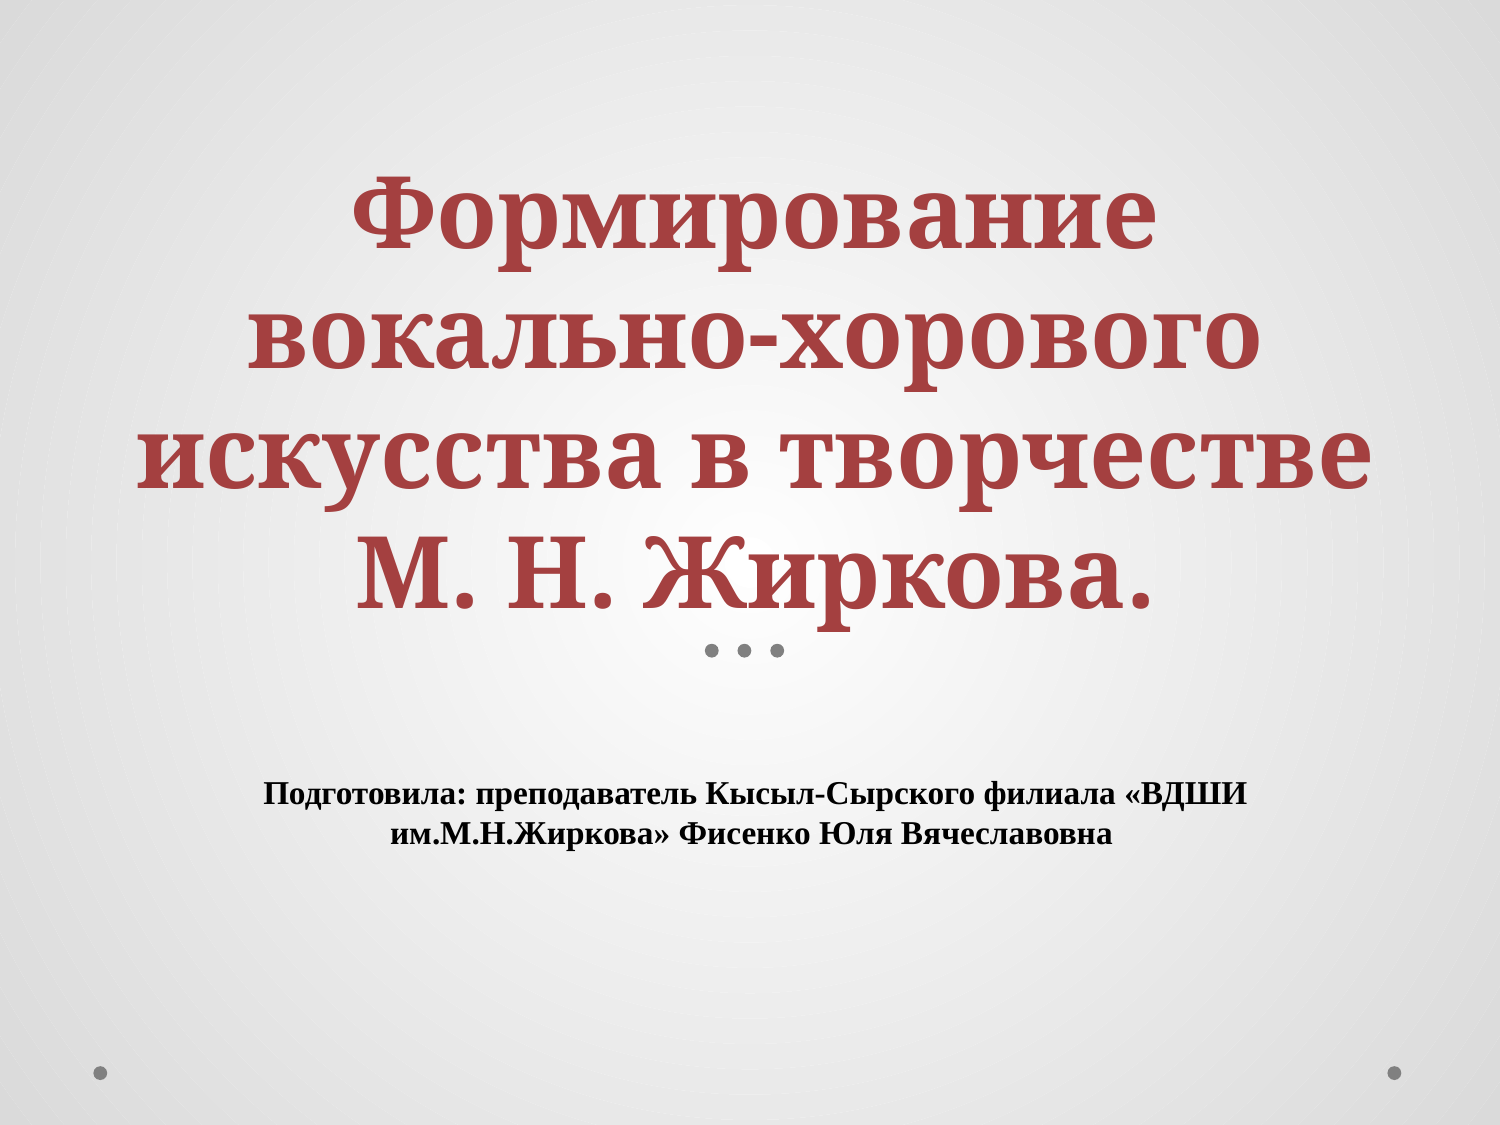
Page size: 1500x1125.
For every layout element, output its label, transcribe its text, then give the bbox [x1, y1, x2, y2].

title Формирование вокально-хорового искусства в творчестве М. Н. Жиркова. [118, 137, 1394, 636]
list Подготовила: преподаватель Кысыл-Сырского филиала «ВДШИ им.М.Н.Жиркова» Фисенко Юля Вячеславовна [118, 667, 1394, 1047]
